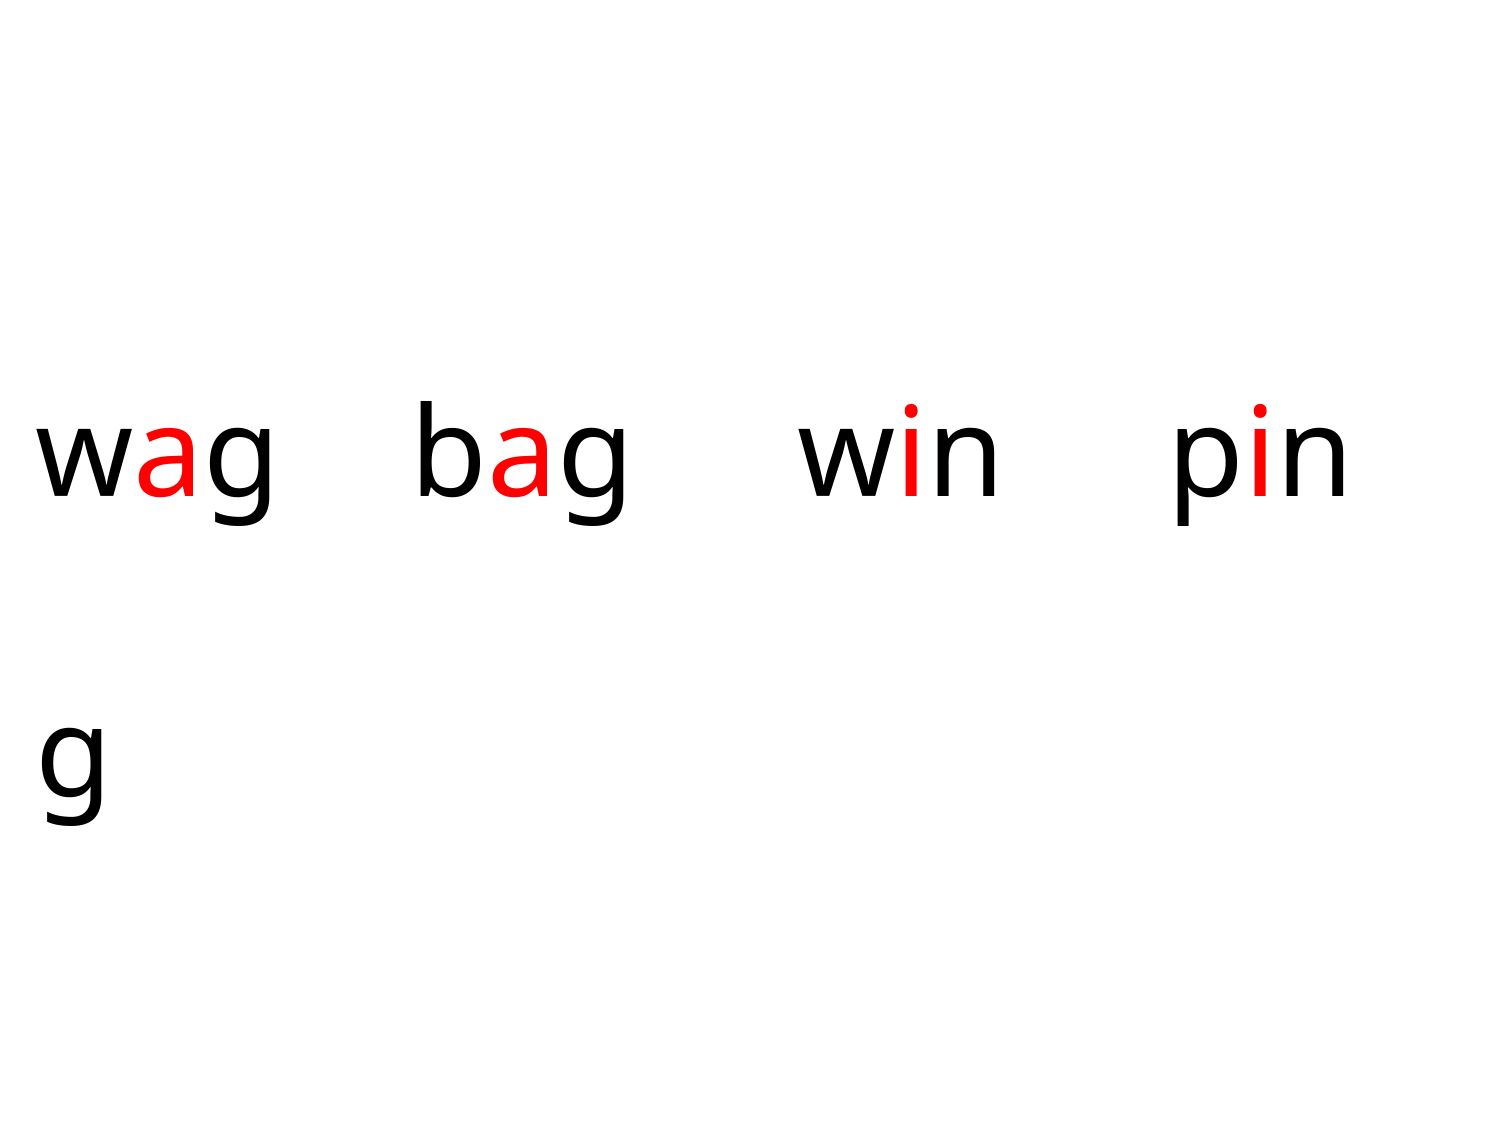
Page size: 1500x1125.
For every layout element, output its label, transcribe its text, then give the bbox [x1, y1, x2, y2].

text_box wag bag win pin g [20, 14, 1490, 1125]
